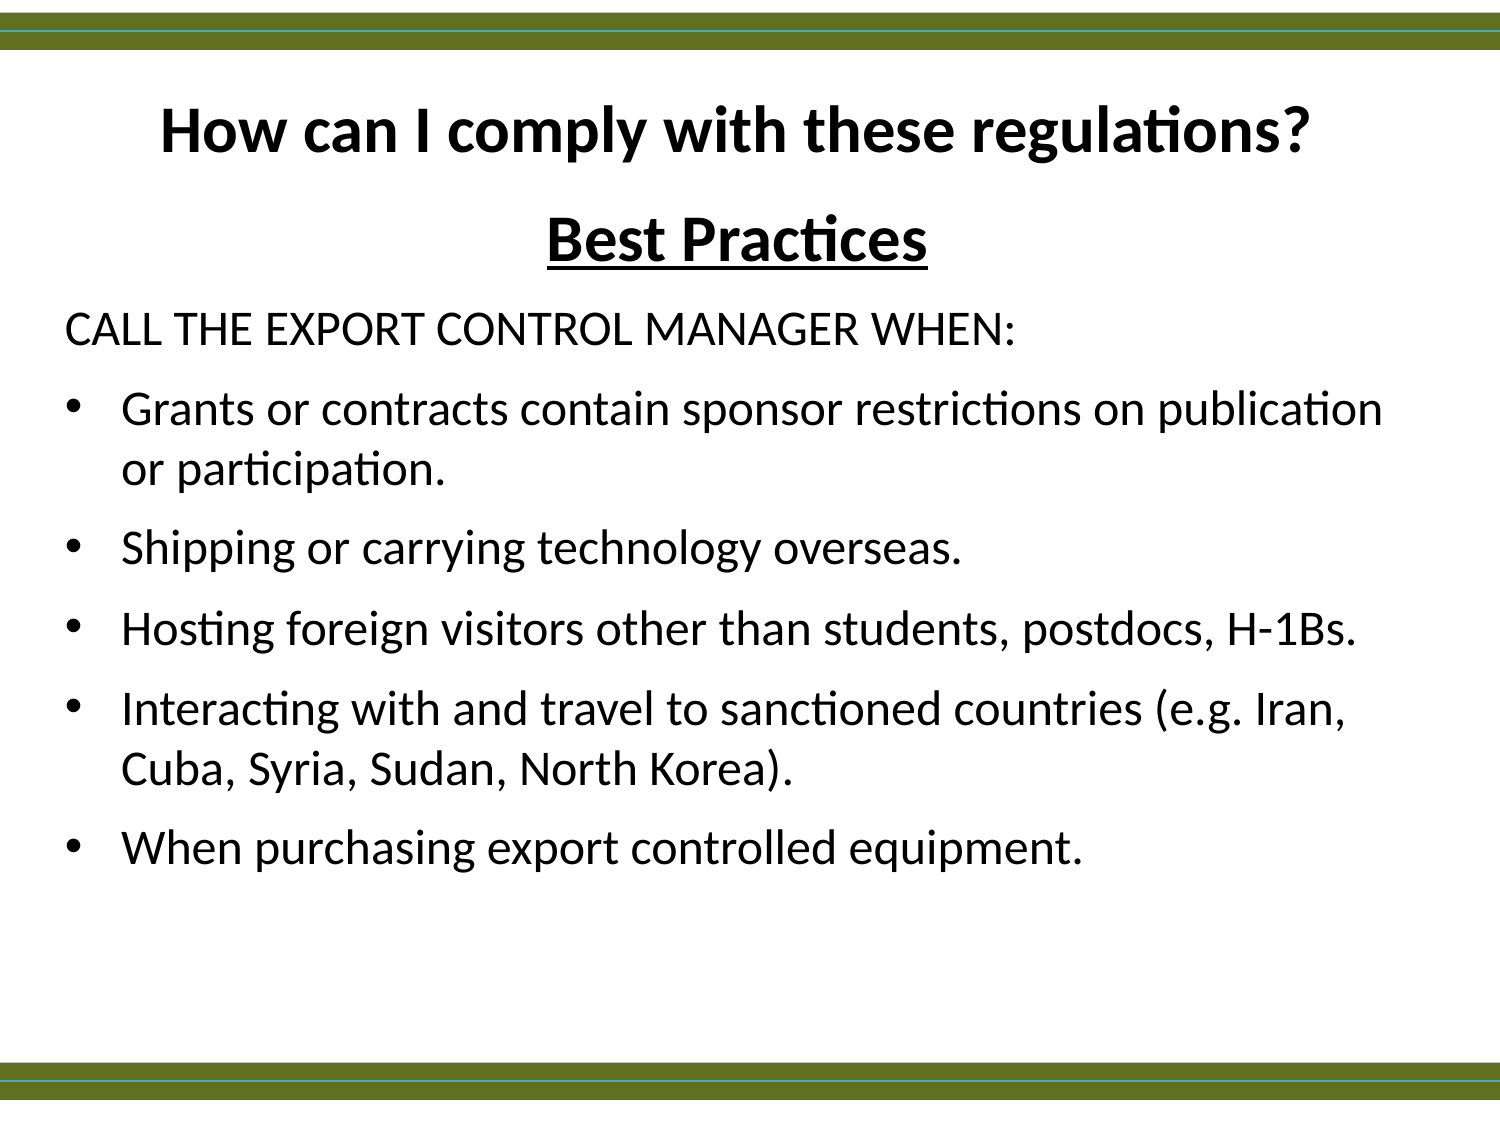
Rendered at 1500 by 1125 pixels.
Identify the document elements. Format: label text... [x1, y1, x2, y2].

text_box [0, 12, 1500, 51]
title How can I comply with these regulations? [49, 60, 1425, 201]
text_box Best Practices CALL THE EXPORT CONTROL MANAGER WHEN: Grants or contracts contain sponsor restrictions on publication or participation. Shipping or carrying technology overseas. Hosting foreign visitors other than students, postdocs, H-1Bs. Interacting with and travel to sanctioned countries (e.g. Iran, Cuba, Syria, Sudan, North Korea). When purchasing export controlled equipment. [50, 201, 1425, 1043]
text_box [0, 1062, 1500, 1101]
